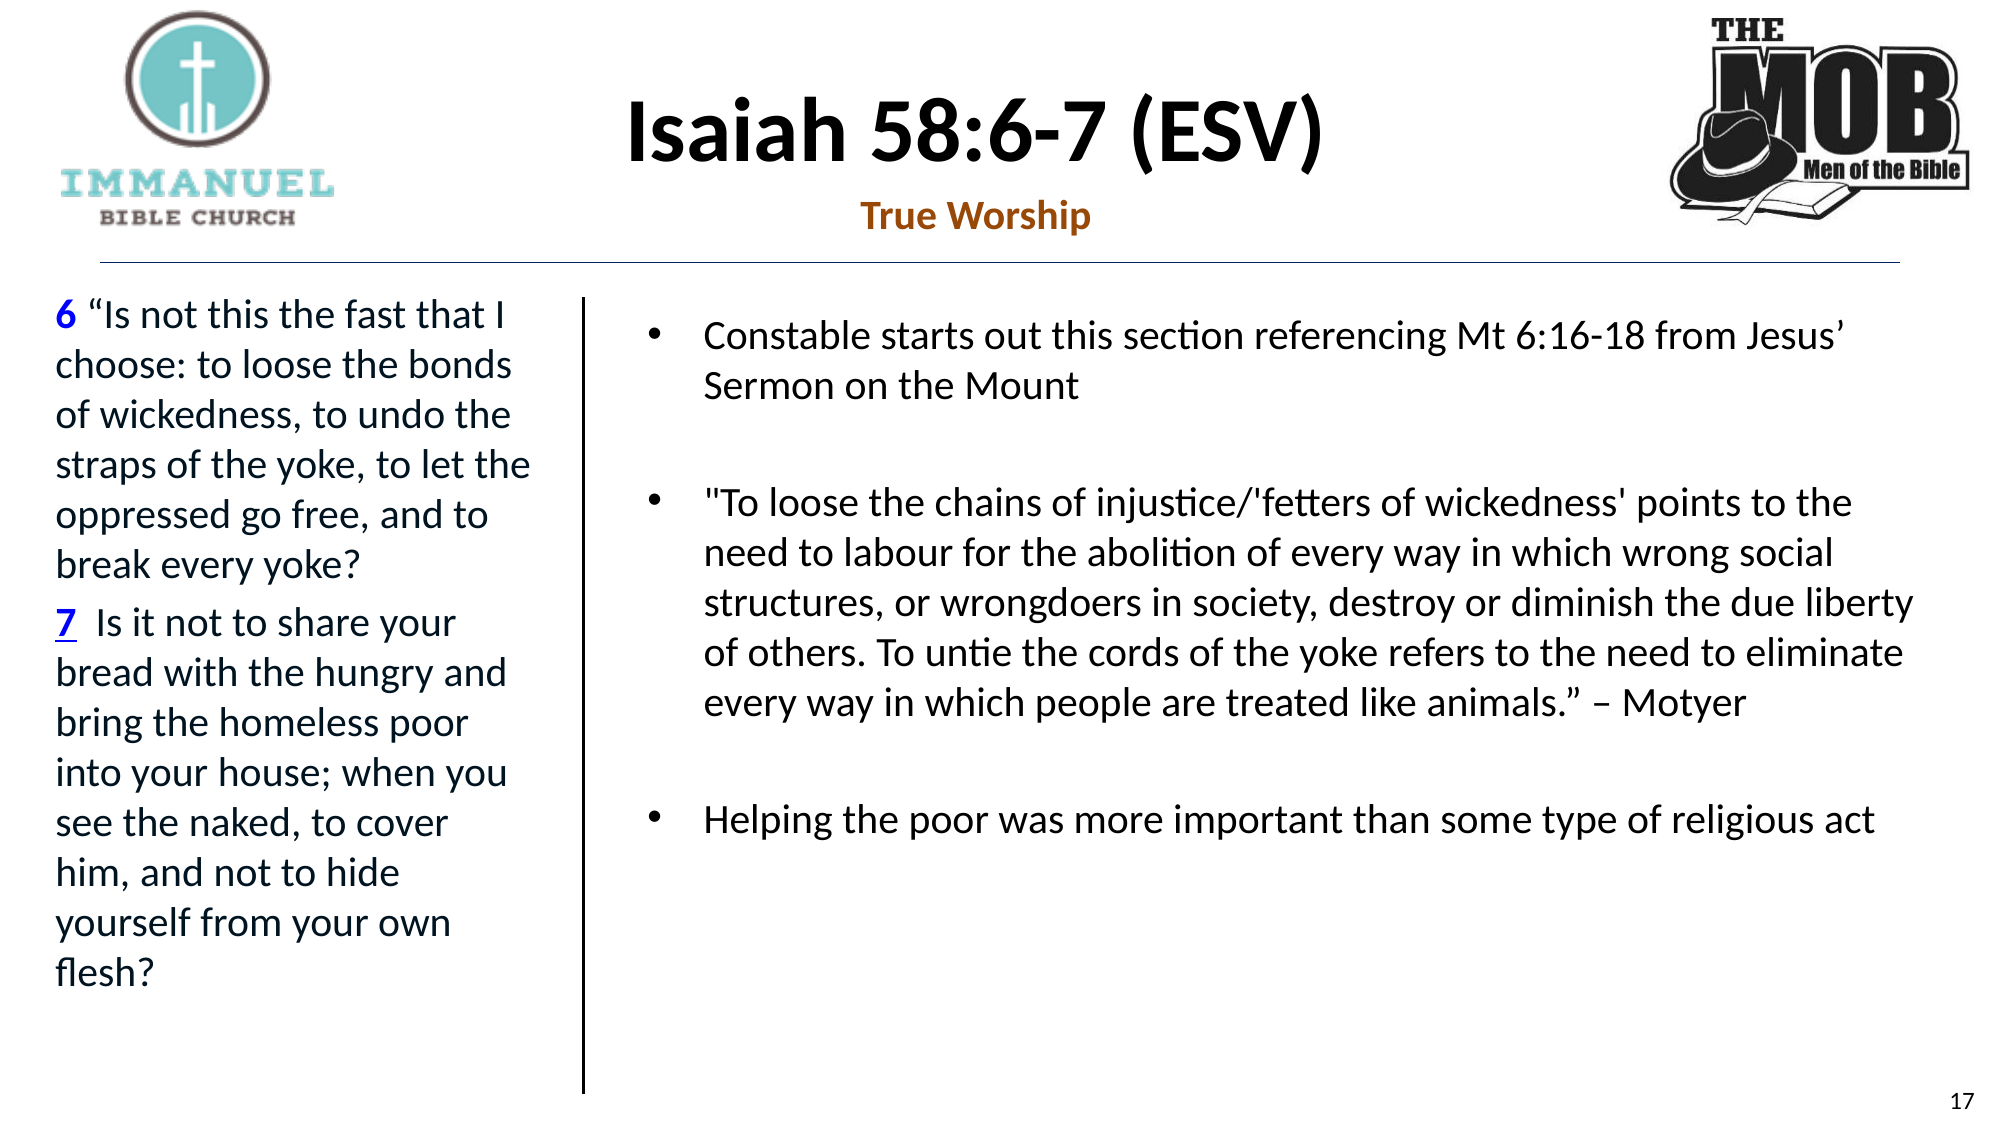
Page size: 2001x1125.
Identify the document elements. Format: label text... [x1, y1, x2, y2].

text_box True Worship [771, 180, 1181, 245]
list 6 “Is not this the fast that I choose: to loose the bonds of wickedness, to undo the straps of the yoke, to let the oppressed go free, and to break every yoke? 7 Is it not to share your bread with the hungry and bring the homeless poor into your house; when you see the naked, to cover him, and not to hide yourself from your own flesh? [40, 279, 553, 1116]
title Isaiah 58:6-7 (ESV) [76, 31, 1877, 219]
picture [58, 0, 338, 250]
picture [1662, 18, 1975, 228]
text_box Constable starts out this section referencing Mt 6:16-18 from Jesus’ Sermon on the Mount "To loose the chains of injustice/'fetters of wickedness' points to the need to labour for the abolition of every way in which wrong social structures, or wrongdoers in society, destroy or diminish the due liberty of others. To untie the cords of the yoke refers to the need to eliminate every way in which people are treated like animals.” – Motyer Helping the poor was more important than some type of religious act [632, 300, 1933, 1094]
slide_number 17 [1839, 1069, 1990, 1125]
